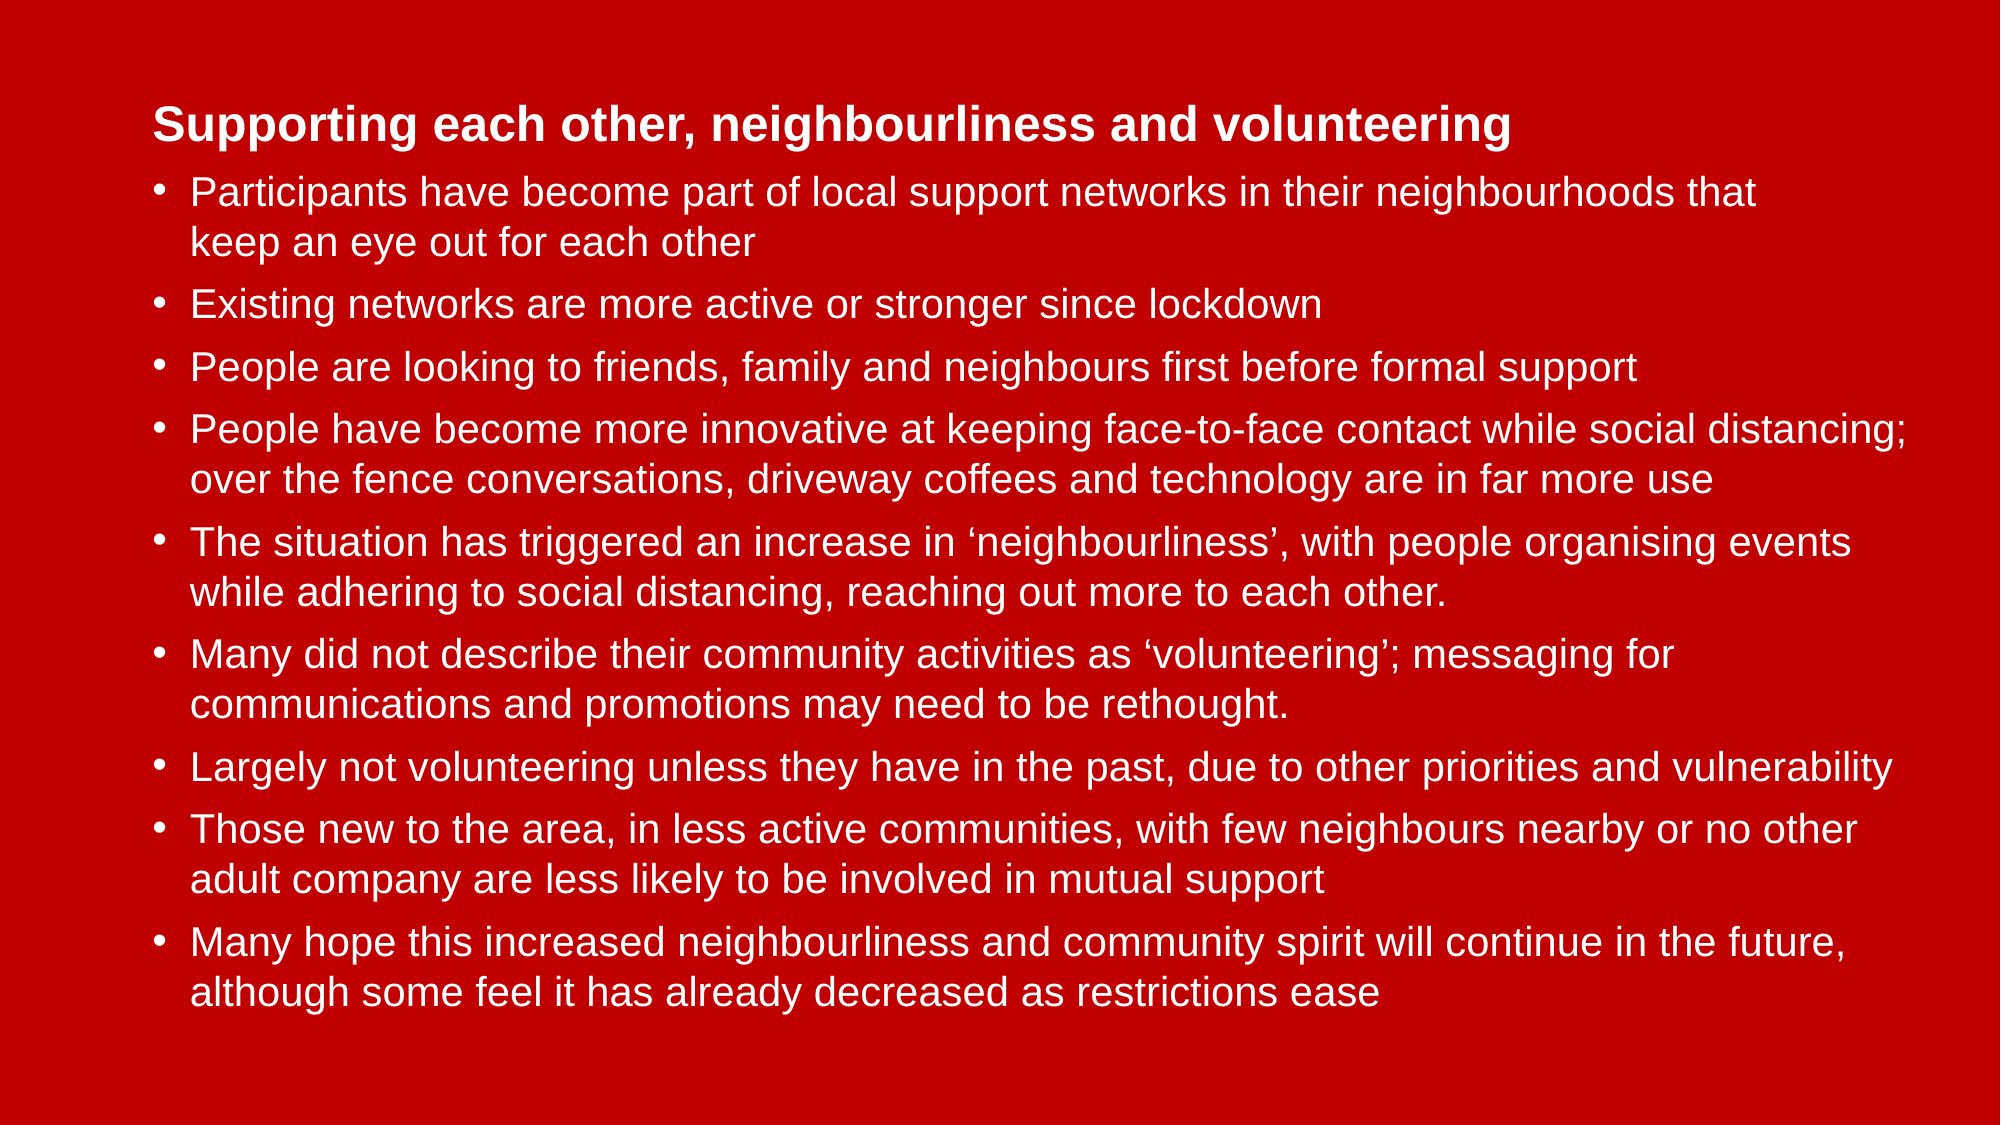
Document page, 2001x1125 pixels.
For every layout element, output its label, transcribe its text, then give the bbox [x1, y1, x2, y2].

list Supporting each other, neighbourliness and volunteering Participants have become part of local support networks in their neighbourhoods that keep an eye out for each other Existing networks are more active or stronger since lockdown People are looking to friends, family and neighbours first before formal support People have become more innovative at keeping face-to-face contact while social distancing; over the fence conversations, driveway coffees and technology are in far more use The situation has triggered an increase in ‘neighbourliness’, with people organising events while adhering to social distancing, reaching out more to each other. Many did not describe their community activities as ‘volunteering’; messaging for communications and promotions may need to be rethought. Largely not volunteering unless they have in the past, due to other priorities and vulnerability Those new to the area, in less active communities, with few neighbours nearby or no other adult company are less likely to be involved in mutual support Many hope this increased neighbourliness and community spirit will continue in the future, although some feel it has already decreased as restrictions ease [137, 84, 1967, 1084]
